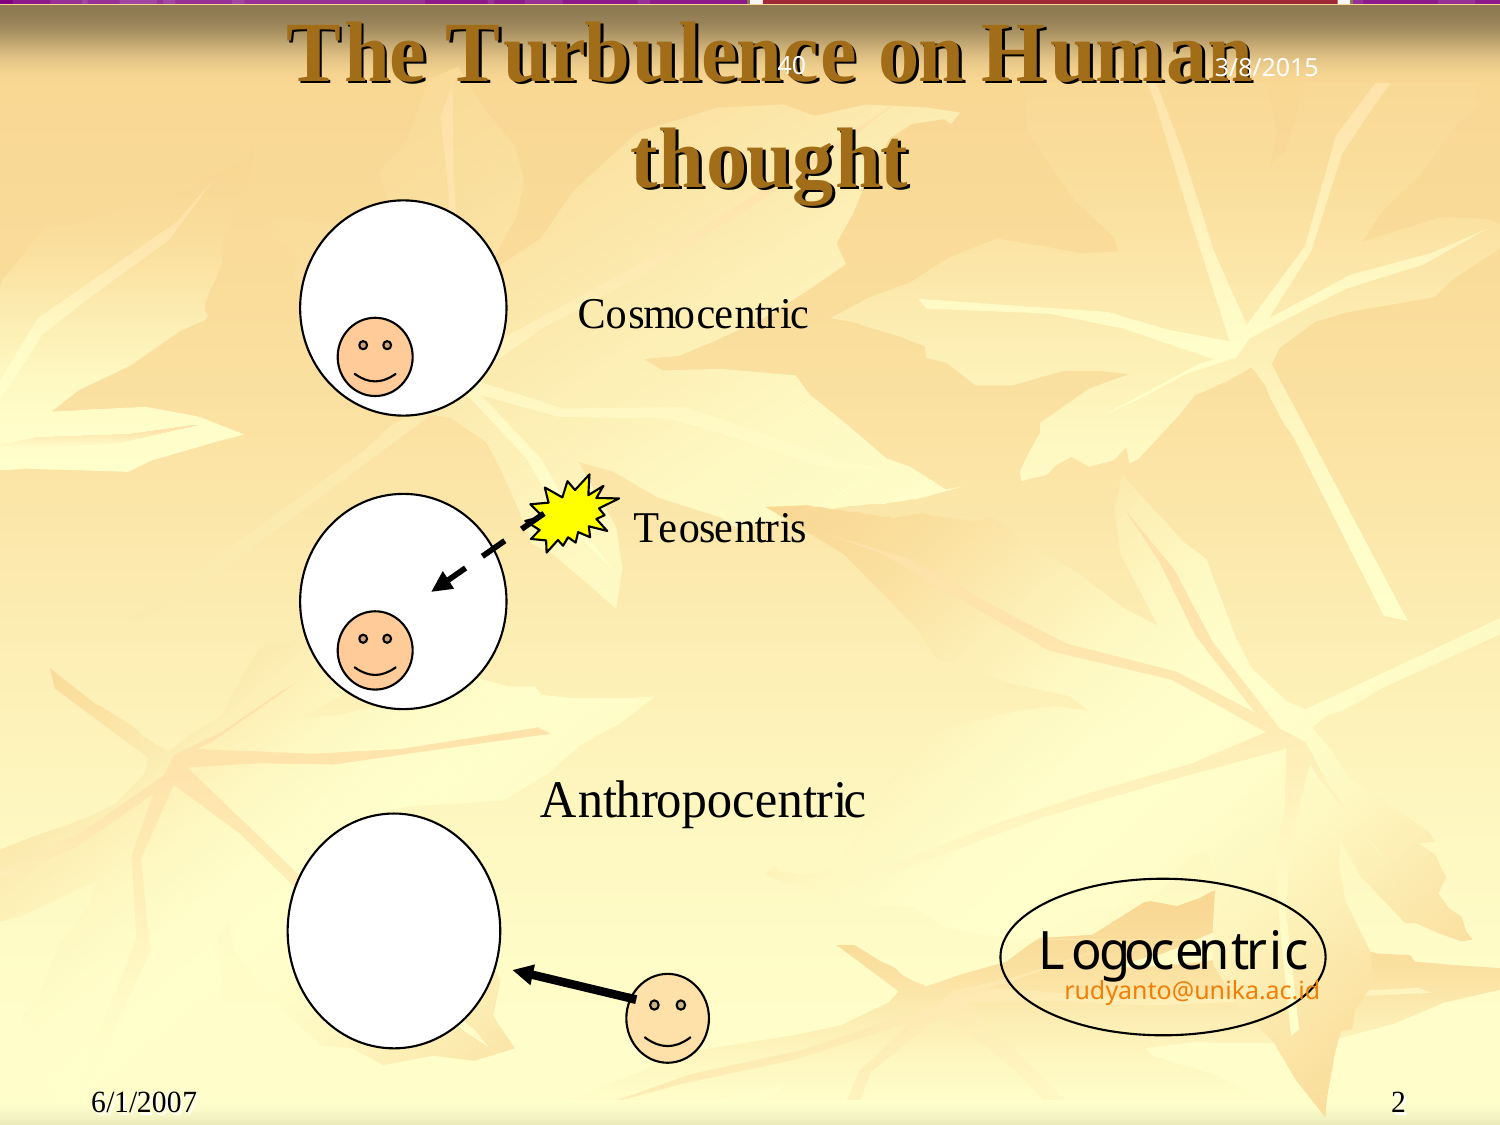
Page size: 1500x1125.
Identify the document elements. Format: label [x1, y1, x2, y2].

text_box [0, 4, 1500, 1125]
picture [0, 0, 12, 4]
